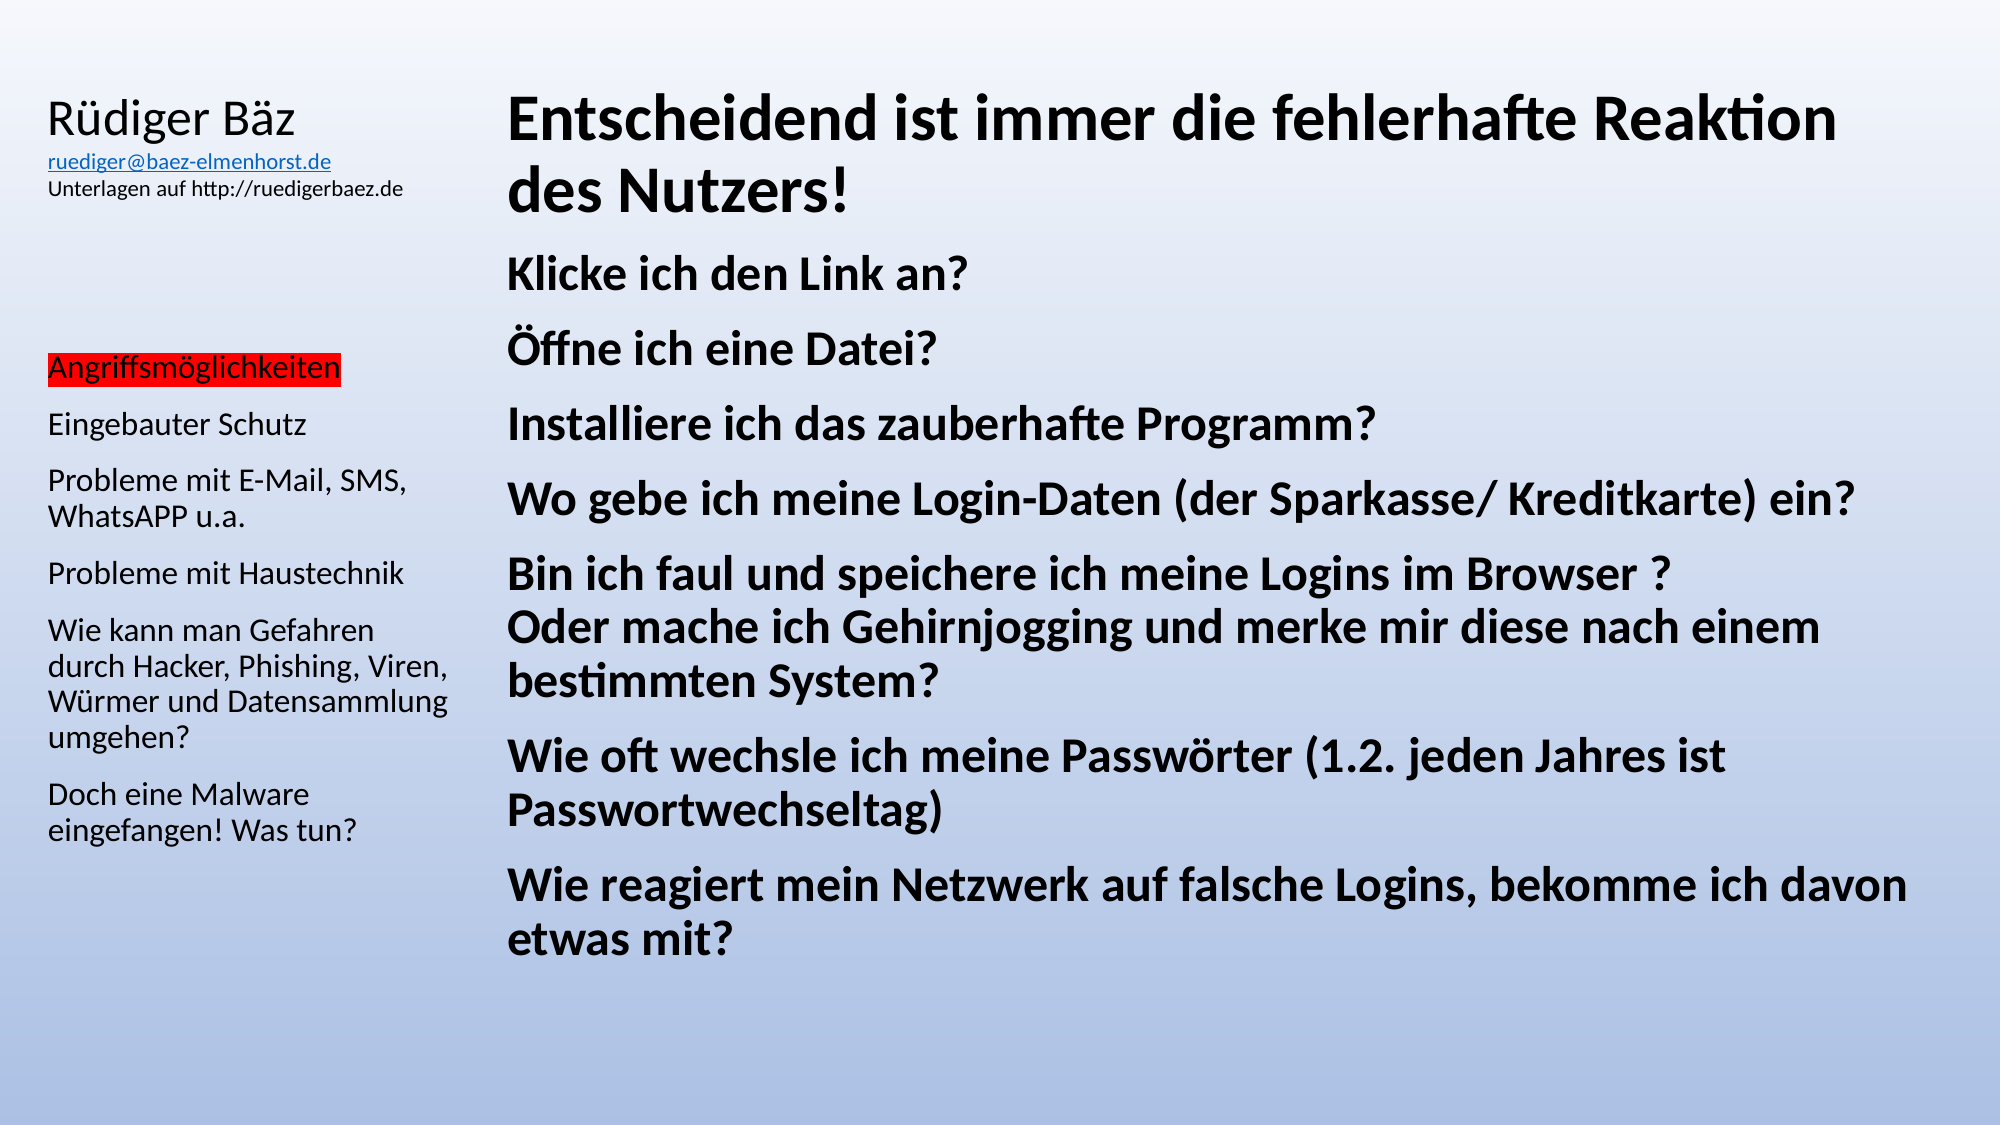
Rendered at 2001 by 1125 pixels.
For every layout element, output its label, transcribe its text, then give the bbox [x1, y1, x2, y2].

list Entscheidend ist immer die fehlerhafte Reaktion des Nutzers! Klicke ich den Link an? Öffne ich eine Datei? Installiere ich das zauberhafte Programm? Wo gebe ich meine Login-Daten (der Sparkasse/ Kreditkarte) ein? Bin ich faul und speichere ich meine Logins im Browser ? Oder mache ich Gehirnjogging und merke mir diese nach einem bestimmten System? Wie oft wechsle ich meine Passwörter (1.2. jeden Jahres ist Passwortwechseltag) Wie reagiert mein Netzwerk auf falsche Logins, bekomme ich davon etwas mit? [492, 75, 1943, 1076]
title Rüdiger Bäz ruediger@baez-elmenhorst.de Unterlagen auf http://ruedigerbaez.de [32, 75, 465, 209]
list Angriffsmöglichkeiten Eingebauter Schutz Probleme mit E-Mail, SMS, WhatsAPP u.a. Probleme mit Haustechnik Wie kann man Gefahren durch Hacker, Phishing, Viren, Würmer und Datensammlung umgehen? Doch eine Malware eingefangen! Was tun? [32, 342, 465, 1076]
